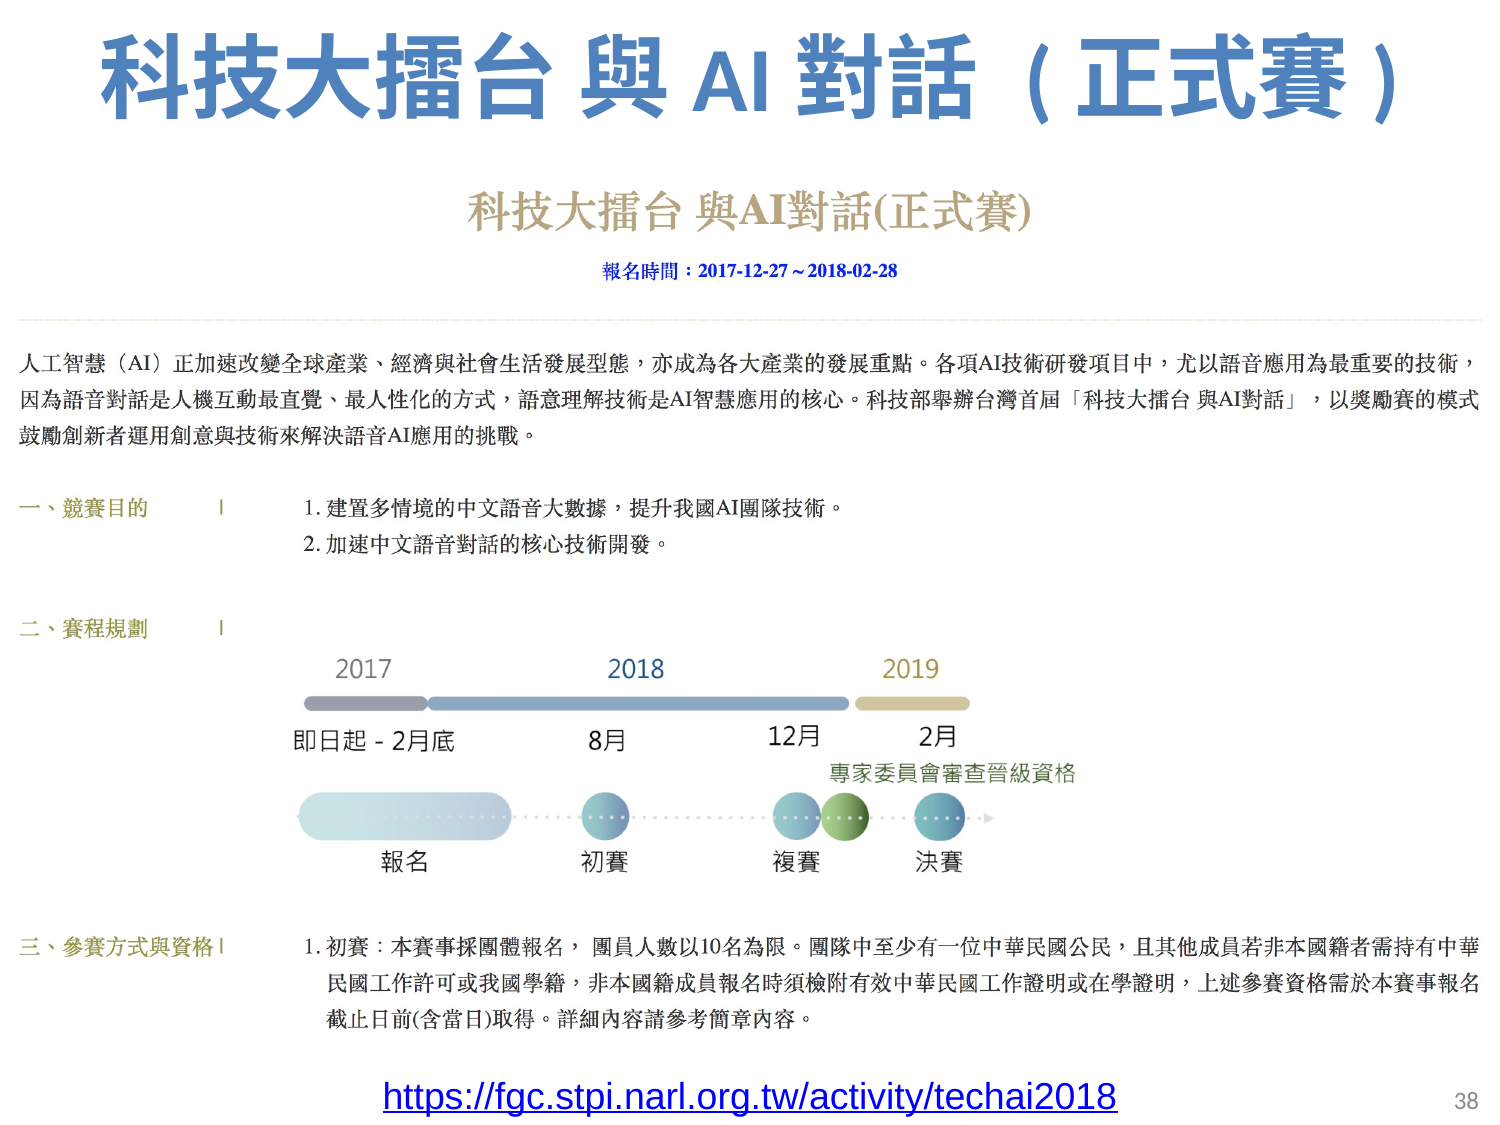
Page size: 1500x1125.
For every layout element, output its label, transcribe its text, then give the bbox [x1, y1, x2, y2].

text_box https://fgc.stpi.narl.org.tw/activity/techai2018 [320, 1064, 1180, 1125]
slide_number 38 [1180, 1069, 1495, 1125]
picture [0, 184, 1500, 1035]
title 科技大擂台 與AI對話 (正式賽) [75, 11, 1425, 138]
